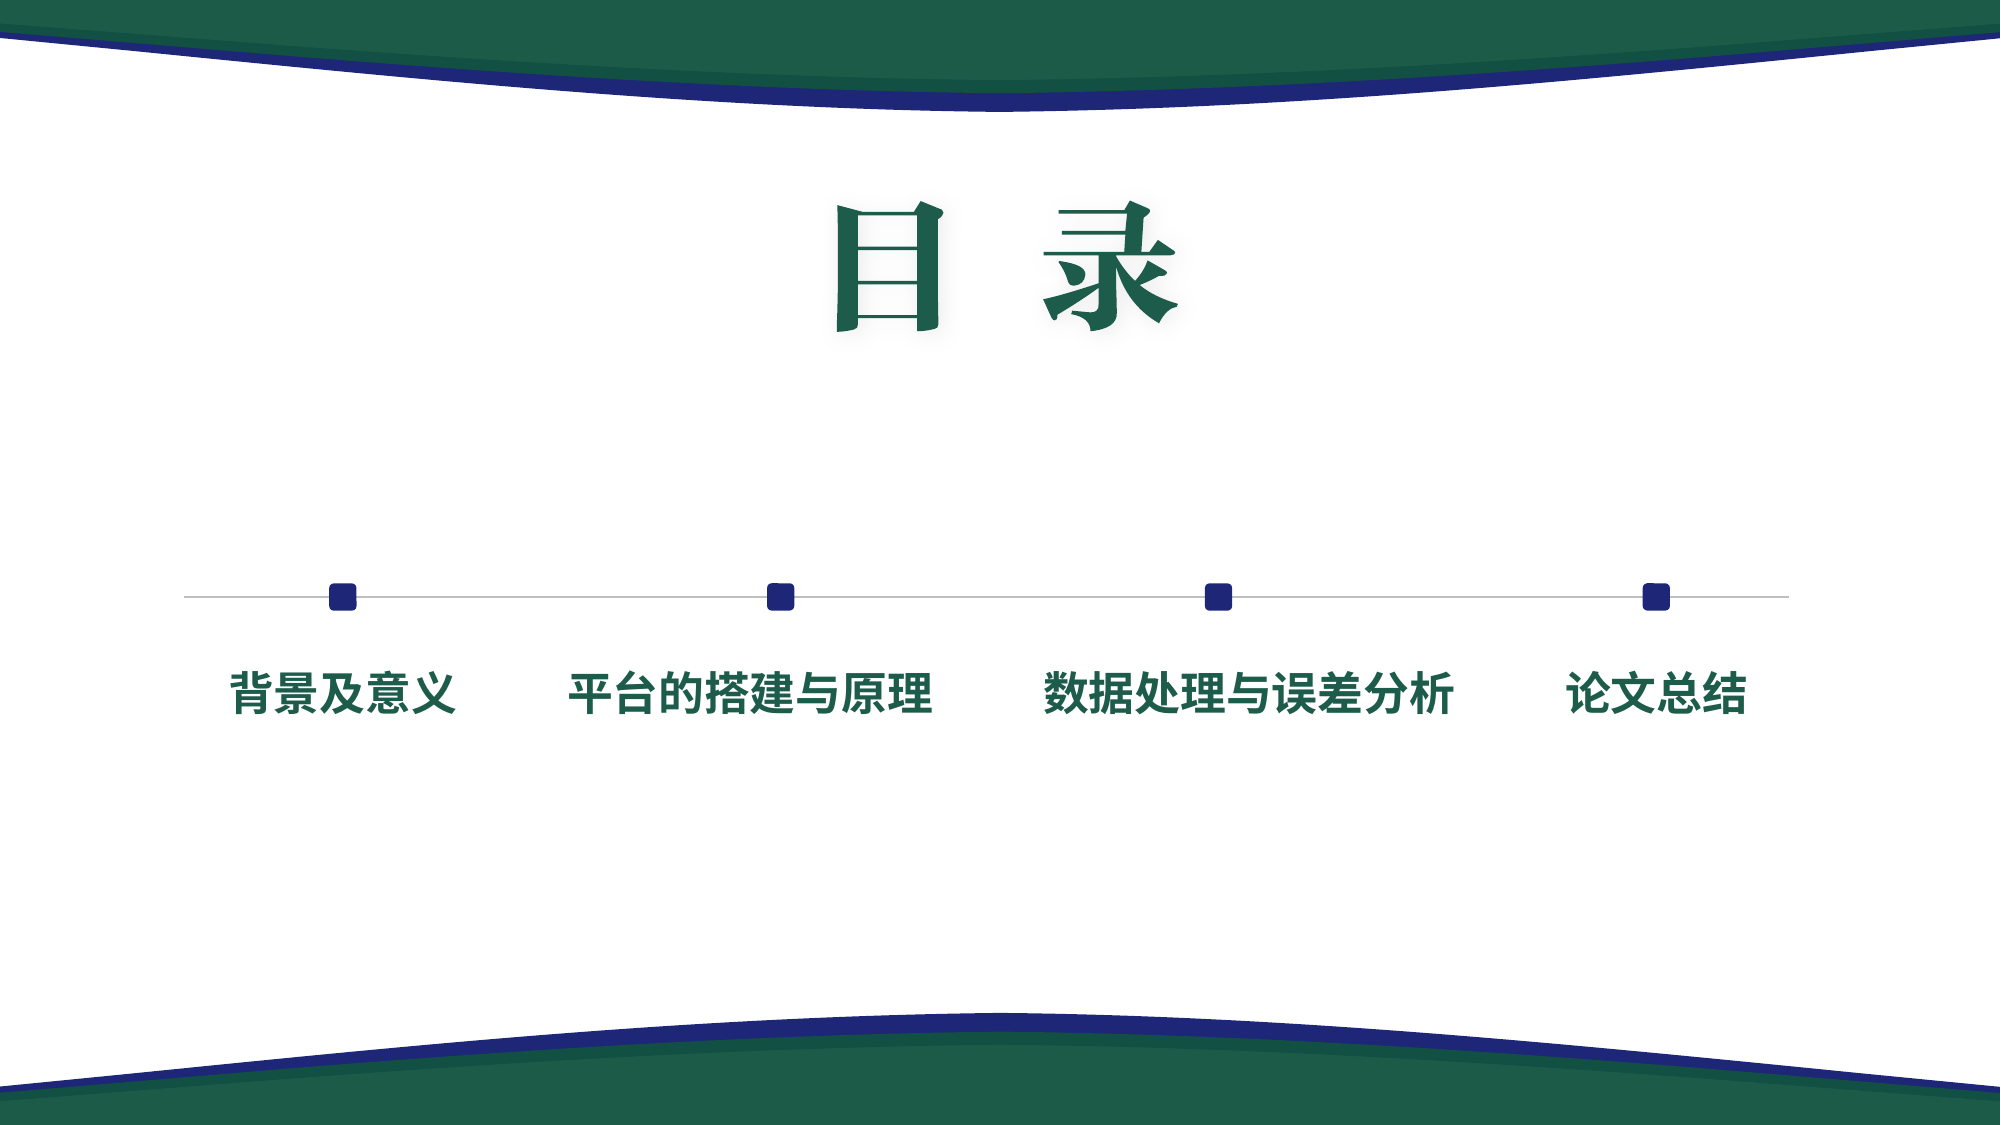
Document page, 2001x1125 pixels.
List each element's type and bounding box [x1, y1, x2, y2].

text_box [836, 201, 944, 332]
text_box [0, 0, 2000, 112]
text_box [0, 1012, 2000, 1125]
text_box [213, 583, 1764, 728]
text_box [1043, 200, 1178, 332]
